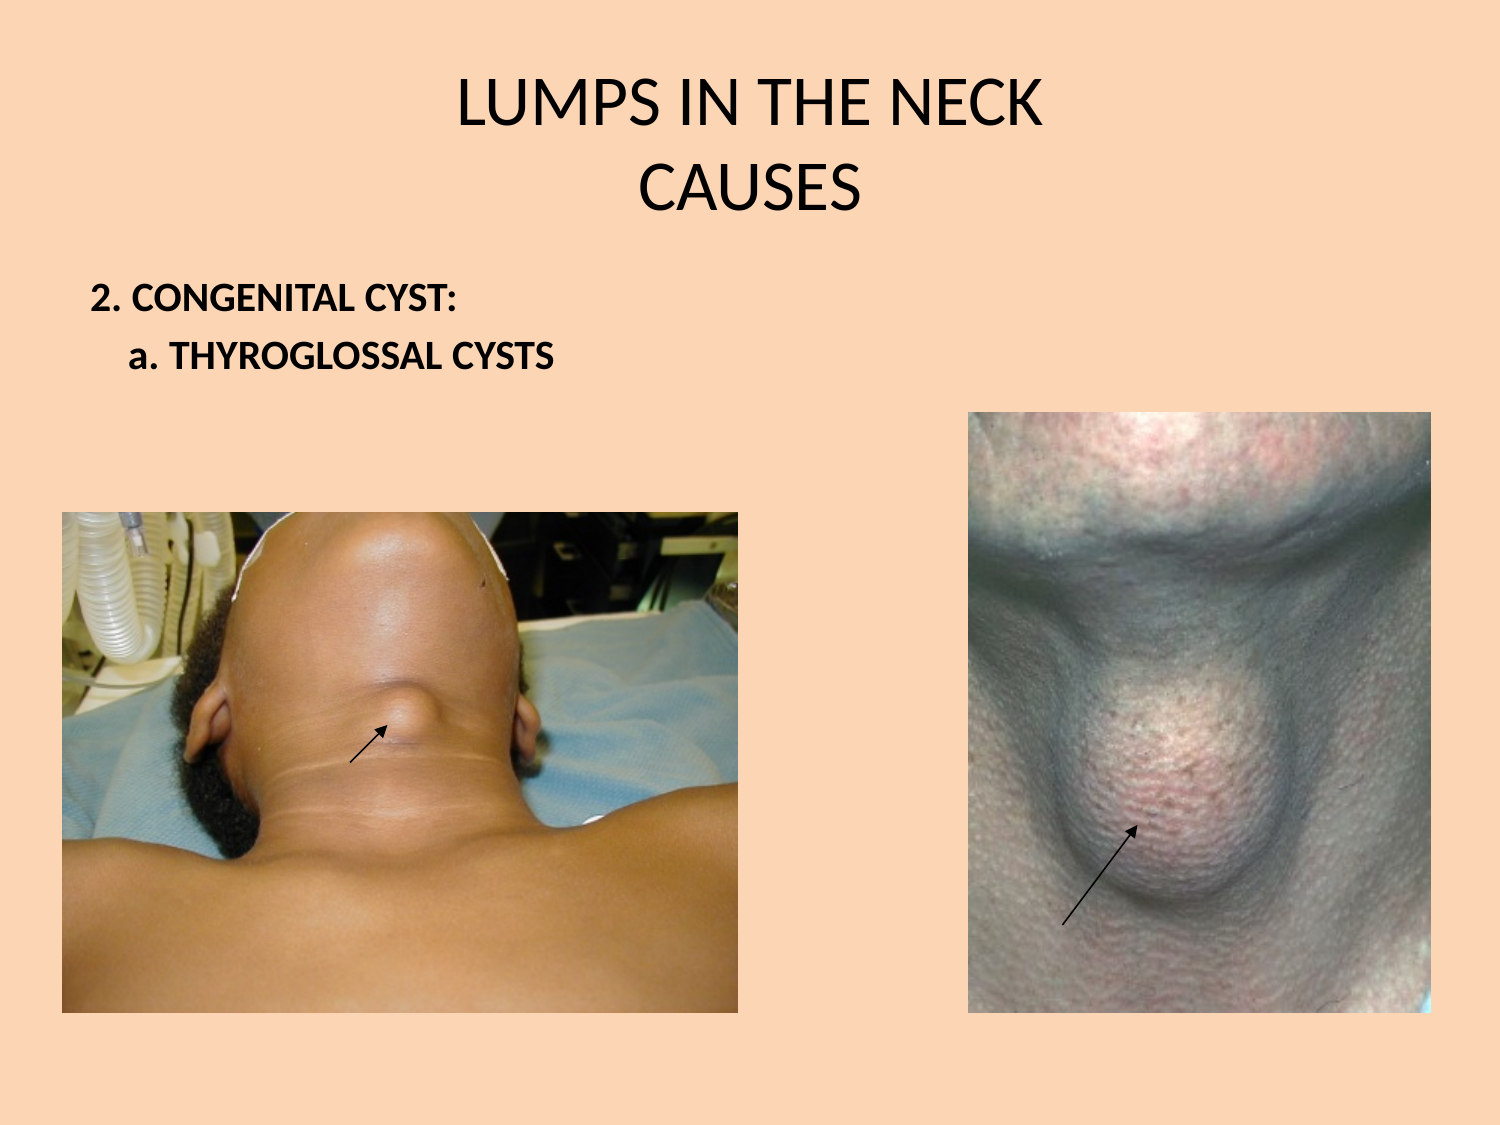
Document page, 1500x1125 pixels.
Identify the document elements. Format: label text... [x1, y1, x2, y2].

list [62, 512, 738, 1013]
list 2. CONGENITAL CYST: a. THYROGLOSSAL CYSTS [75, 262, 1425, 428]
title LUMPS IN THE NECK CAUSES [75, 45, 1425, 234]
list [968, 412, 1432, 1013]
